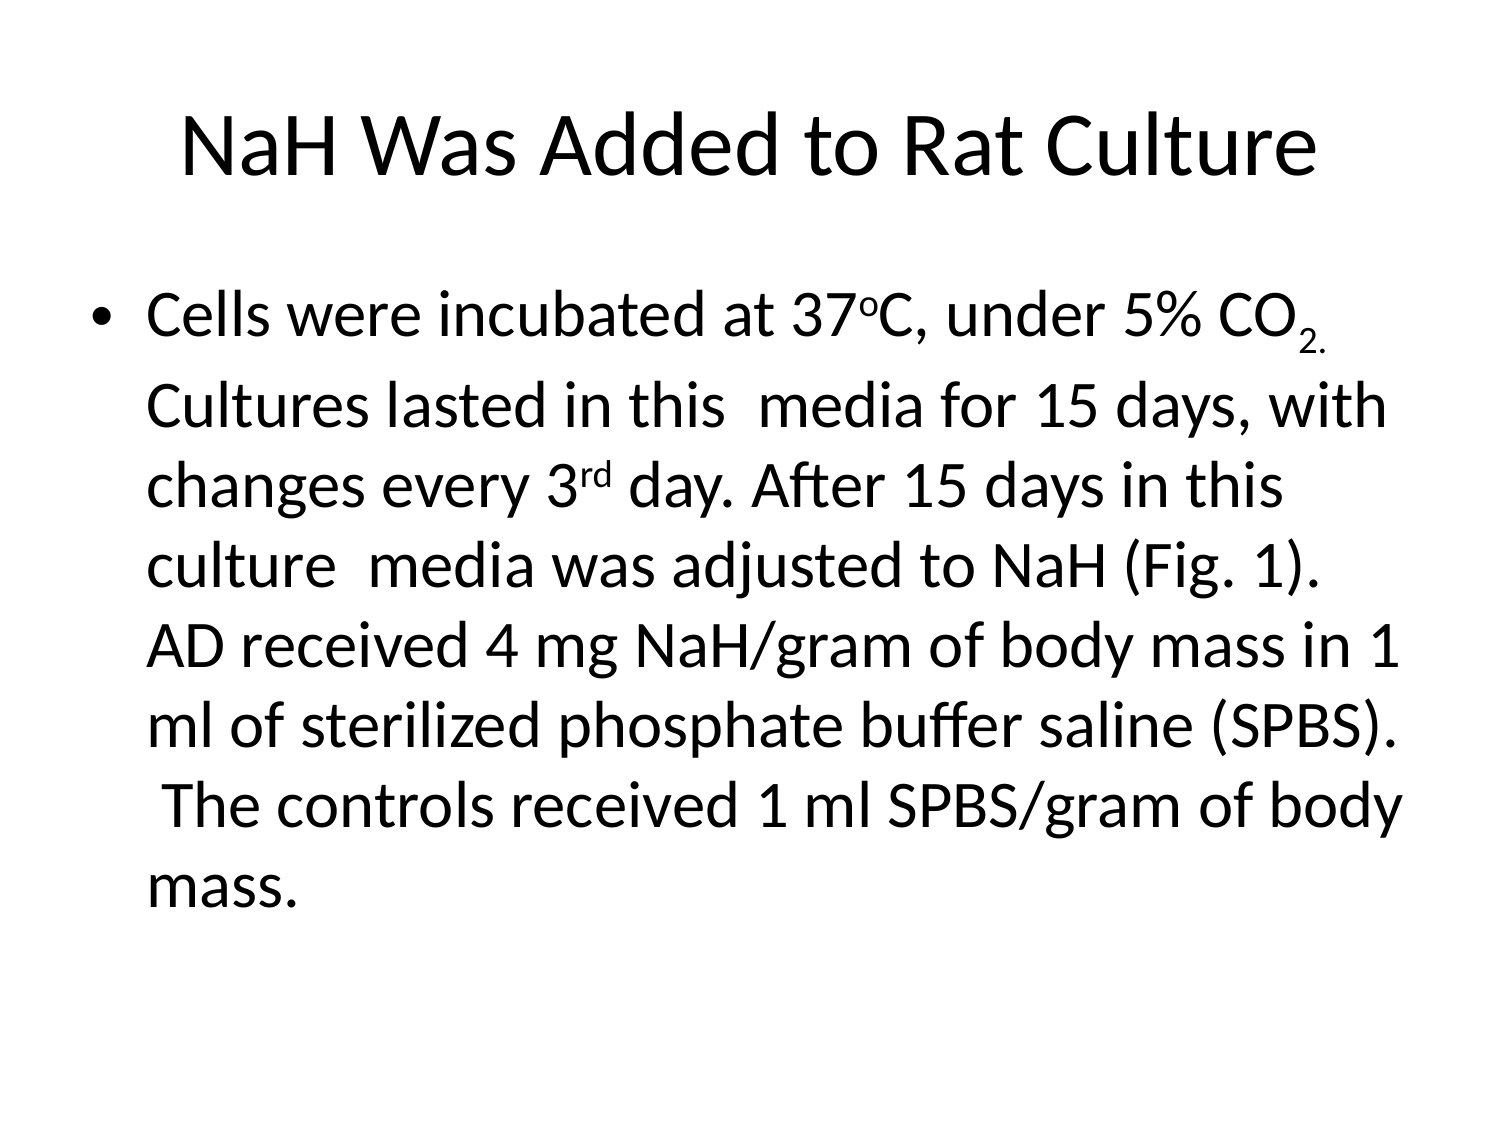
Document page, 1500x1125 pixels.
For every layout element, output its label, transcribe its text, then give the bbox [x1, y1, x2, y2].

title NaH Was Added to Rat Culture [75, 45, 1425, 233]
list Cells were incubated at 37oC, under 5% CO2. Cultures lasted in this media for 15 days, with changes every 3rd day. After 15 days in this culture media was adjusted to NaH (Fig. 1). AD received 4 mg NaH/gram of body mass in 1 ml of sterilized phosphate buffer saline (SPBS). The controls received 1 ml SPBS/gram of body mass. [75, 262, 1425, 1005]
